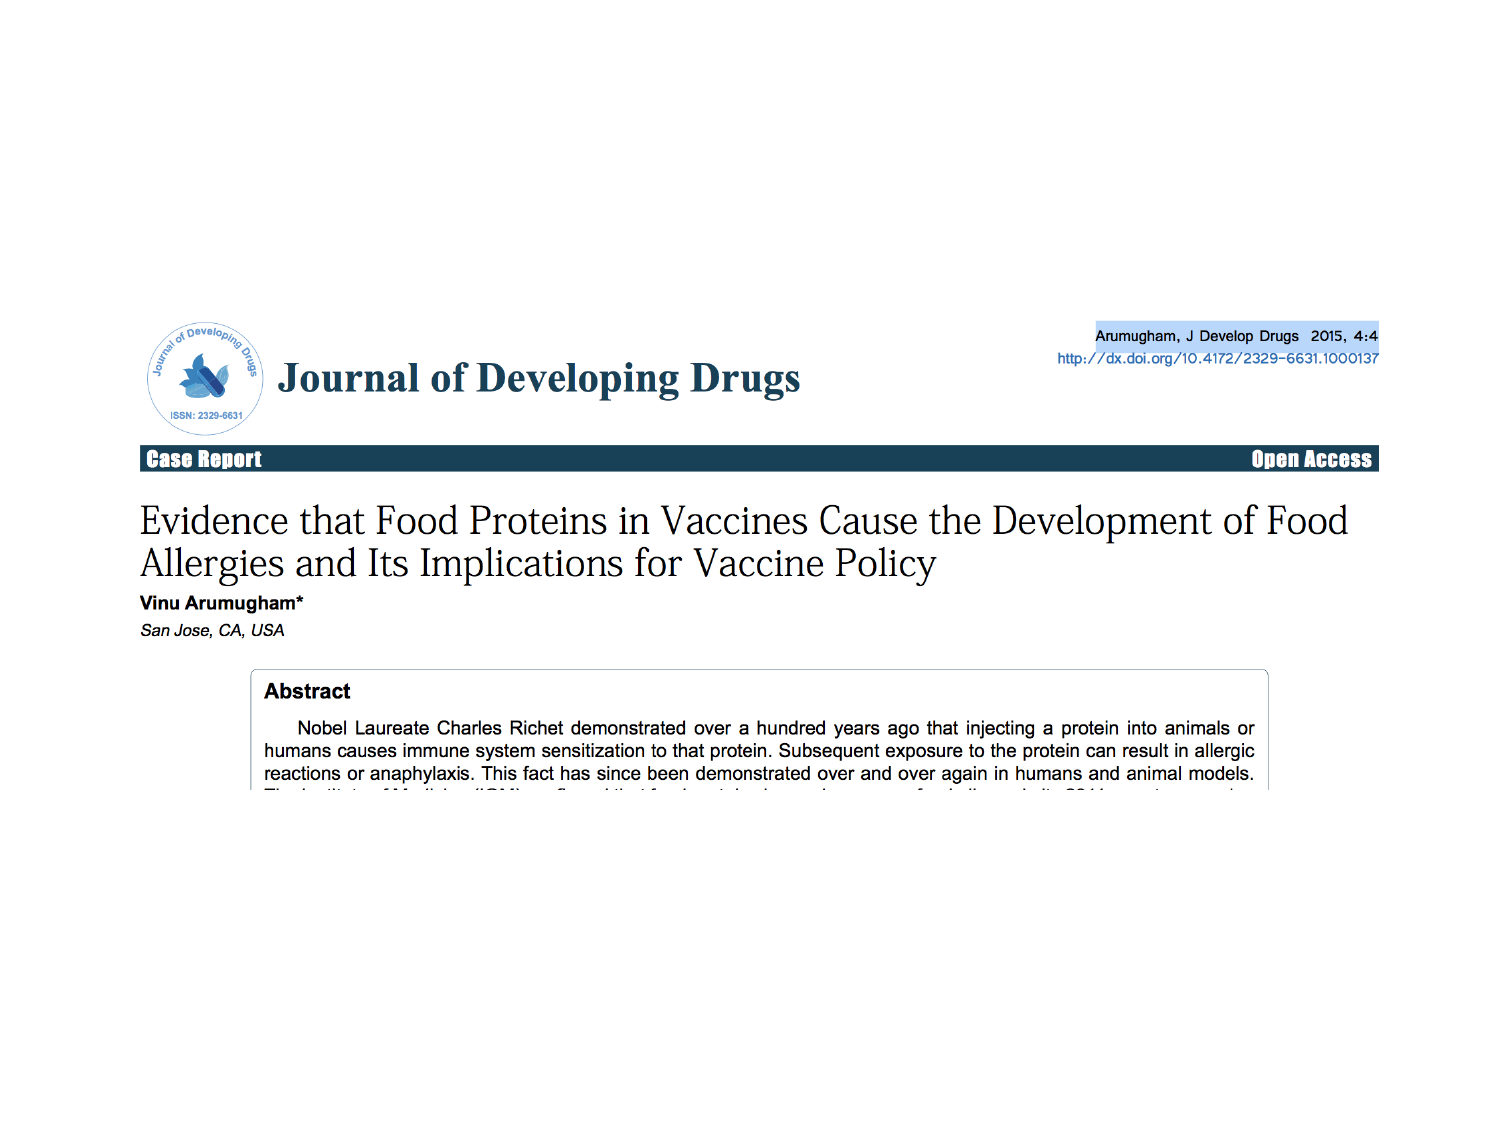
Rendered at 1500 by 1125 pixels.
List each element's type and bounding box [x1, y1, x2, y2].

list [74, 139, 1426, 883]
